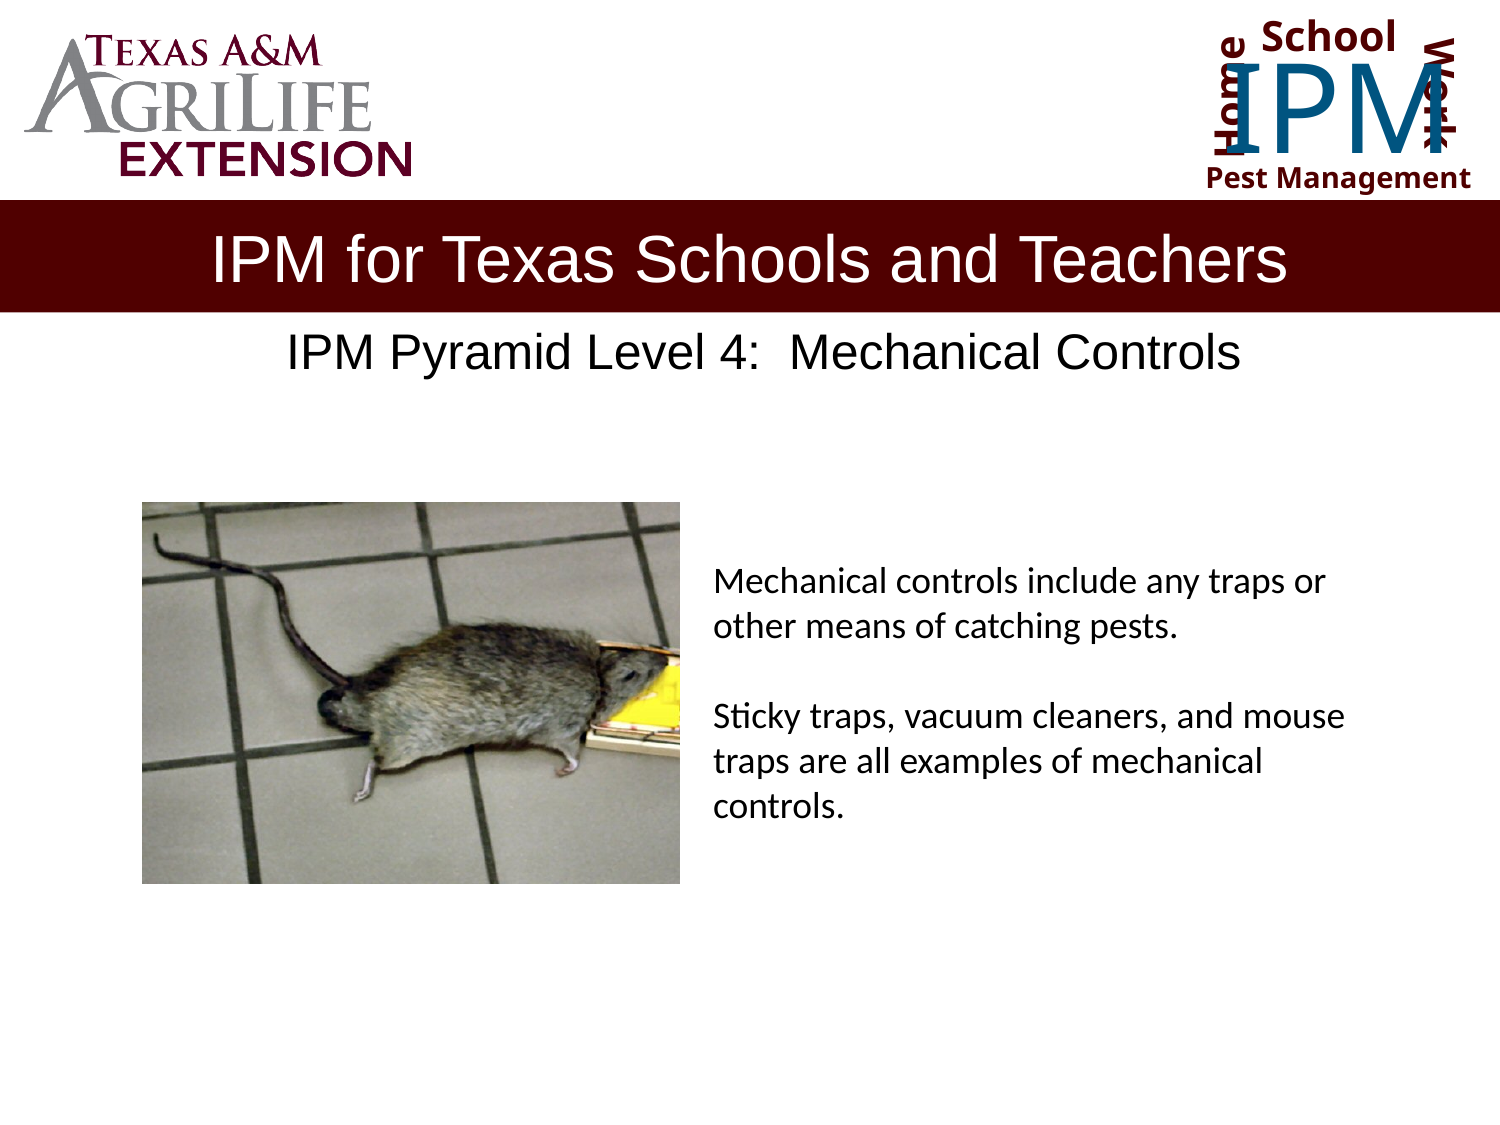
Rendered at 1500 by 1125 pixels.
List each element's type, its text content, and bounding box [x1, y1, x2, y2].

text_box IPM Pyramid Level 4: Mechanical Controls [93, 312, 1435, 388]
text_box Mechanical controls include any traps or other means of catching pests. Sticky traps, vacuum cleaners, and mouse traps are all examples of mechanical controls. [698, 549, 1374, 834]
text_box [1186, 0, 1491, 243]
picture [24, 34, 412, 177]
picture [141, 502, 680, 884]
text_box IPM for Texas Schools and Teachers [0, 198, 1500, 315]
